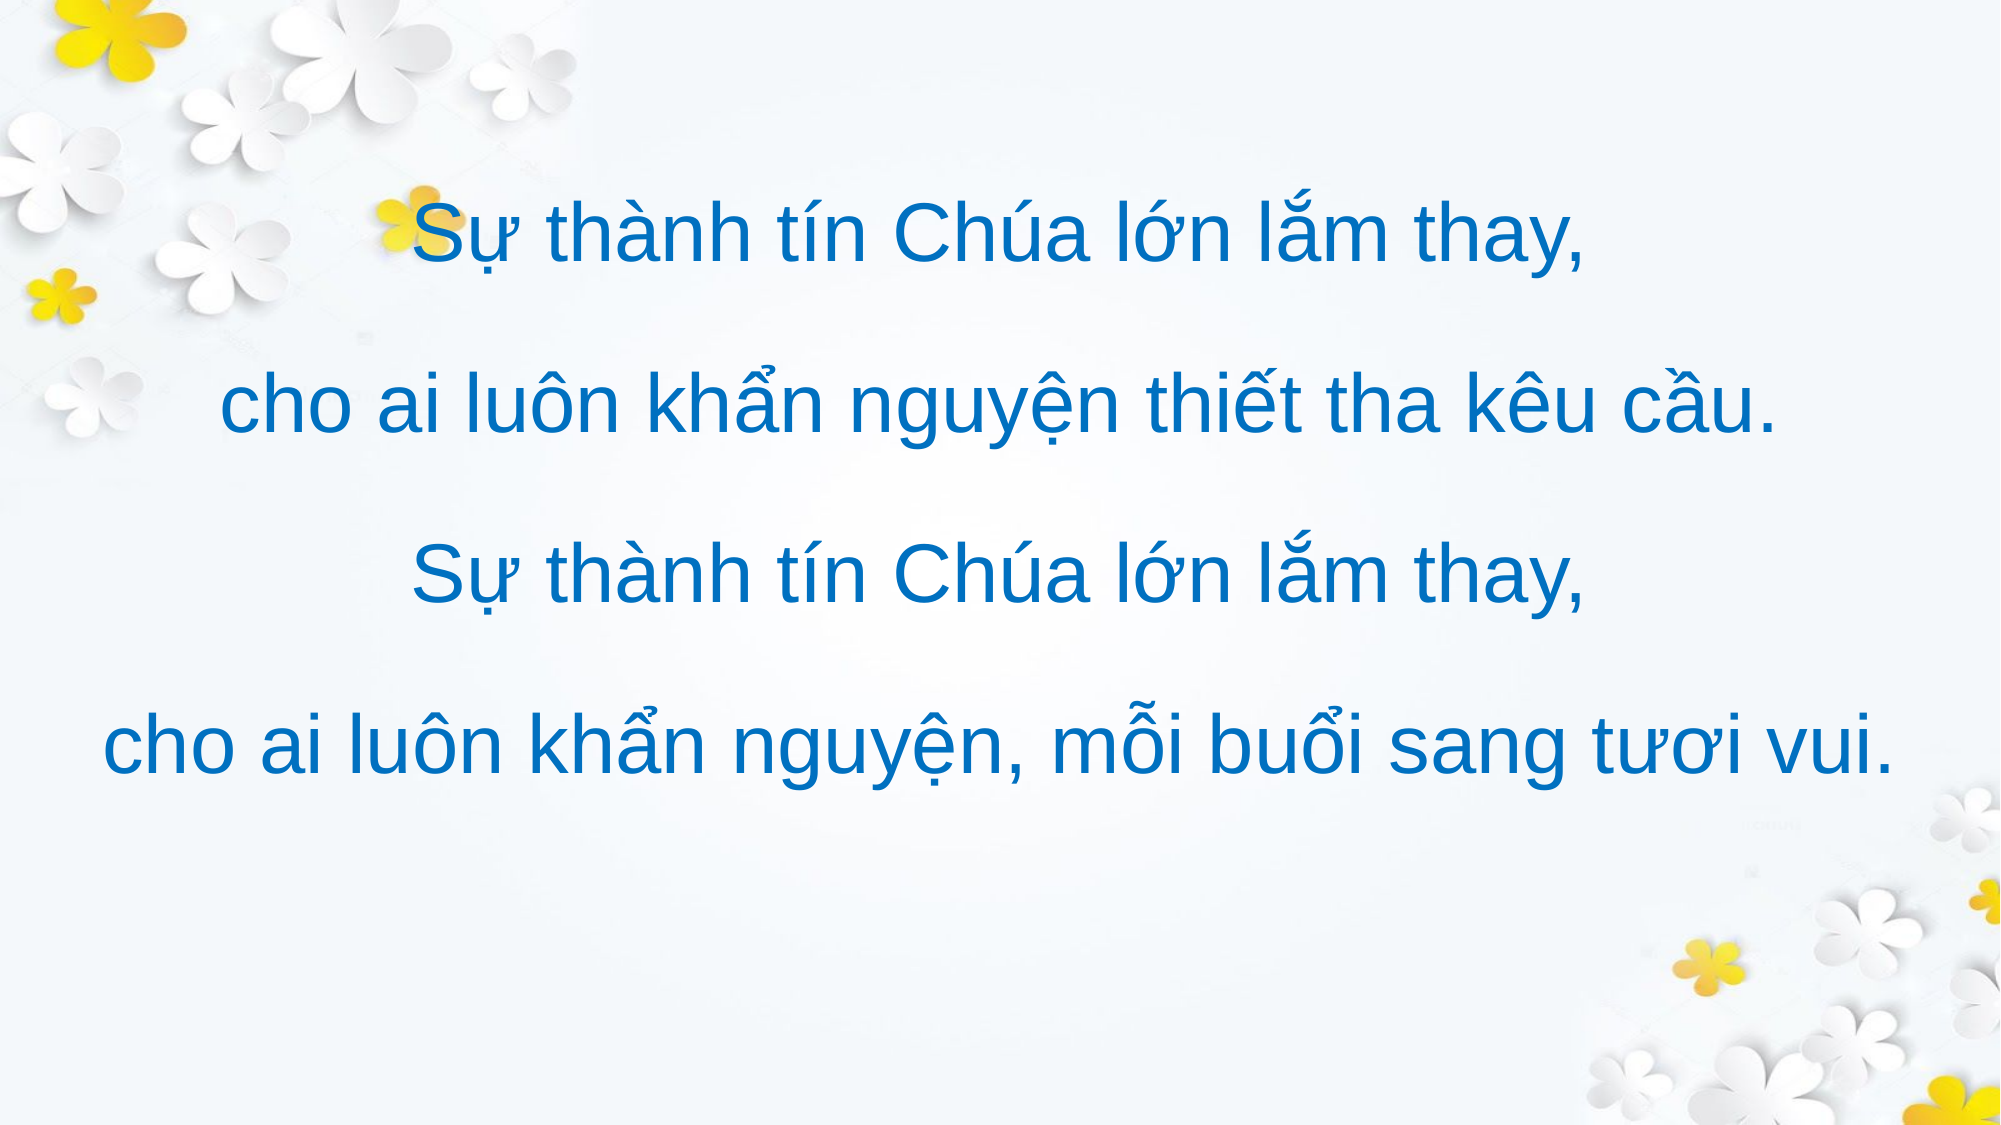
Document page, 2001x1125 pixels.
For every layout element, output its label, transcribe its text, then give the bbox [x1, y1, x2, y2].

list Sự thành tín Chúa lớn lắm thay, cho ai luôn khẩn nguyện thiết tha kêu cầu. Sự thành tín Chúa lớn lắm thay, cho ai luôn khẩn nguyện, mỗi buổi sang tươi vui. [0, 0, 2000, 1125]
